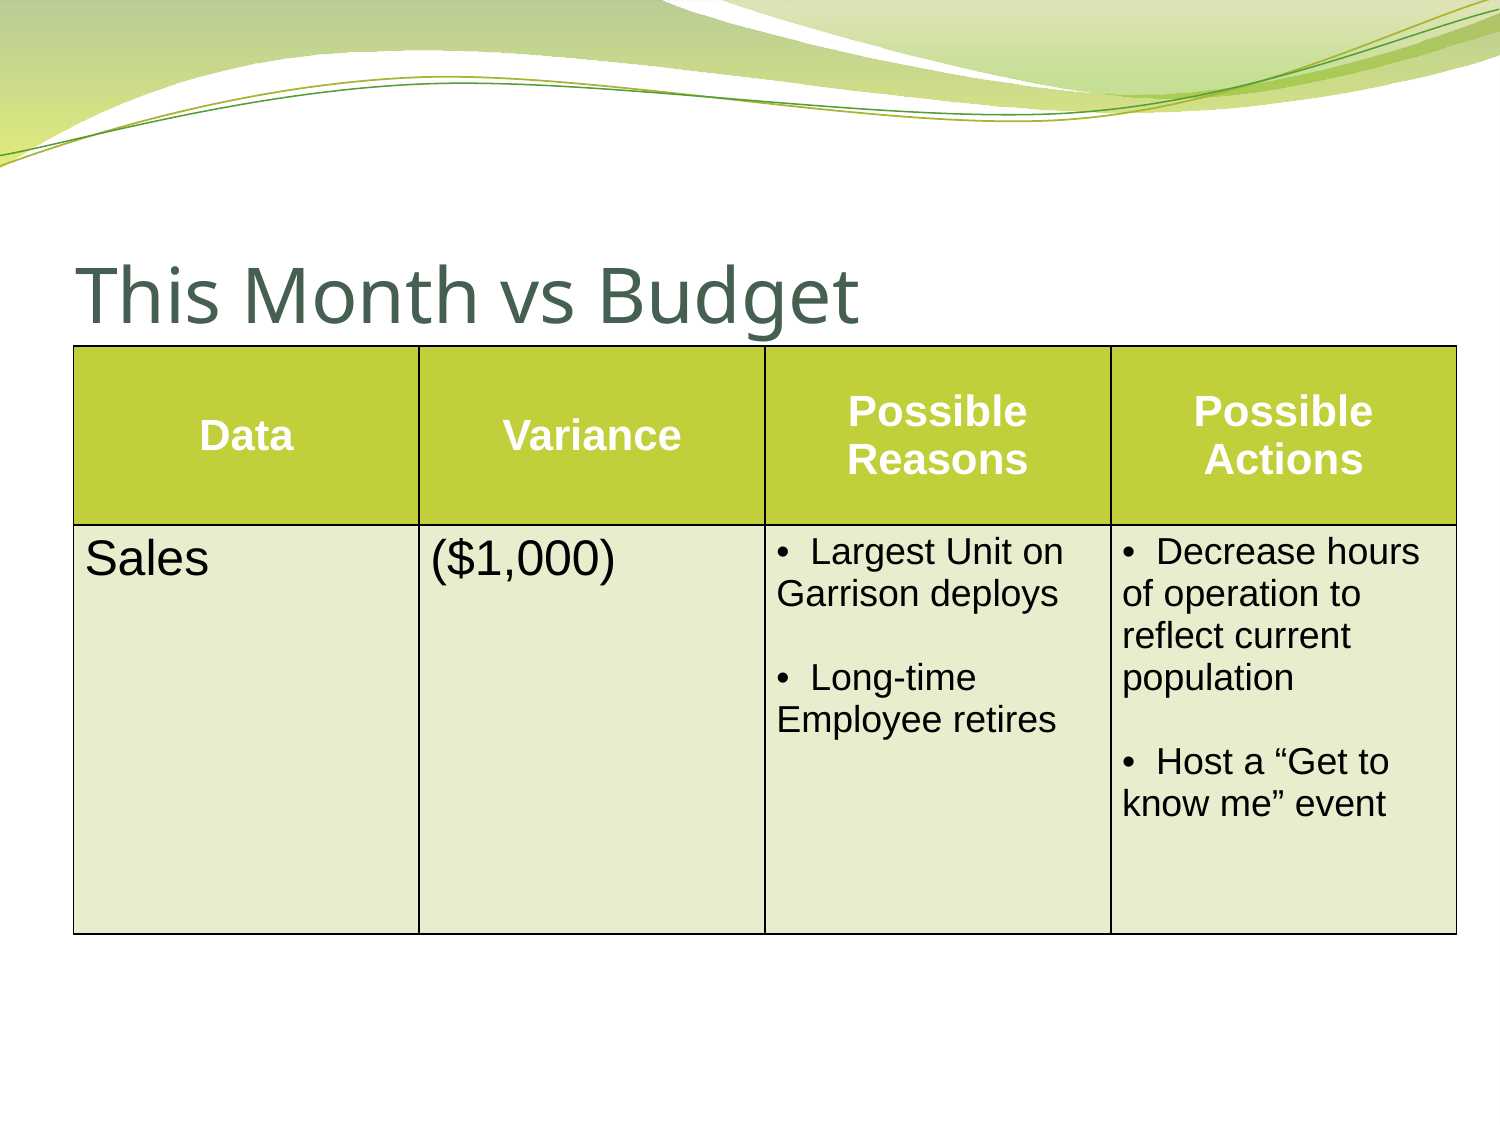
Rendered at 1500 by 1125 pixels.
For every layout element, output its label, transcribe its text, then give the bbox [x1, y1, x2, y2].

table_header Variance [420, 347, 764, 524]
table_header Possible Actions [1112, 347, 1456, 524]
table_header Possible Reasons [766, 347, 1110, 524]
title This Month vs Budget [75, 198, 1425, 339]
table_cell Largest Unit on Garrison deploys Long-time Employee retires [766, 526, 1110, 933]
table_cell Sales [74, 526, 418, 933]
table_cell ($1,000) [420, 526, 764, 933]
table_header Data [74, 347, 418, 524]
table_cell Decrease hours of operation to reflect current population Host a “Get to know me” event [1112, 526, 1456, 933]
